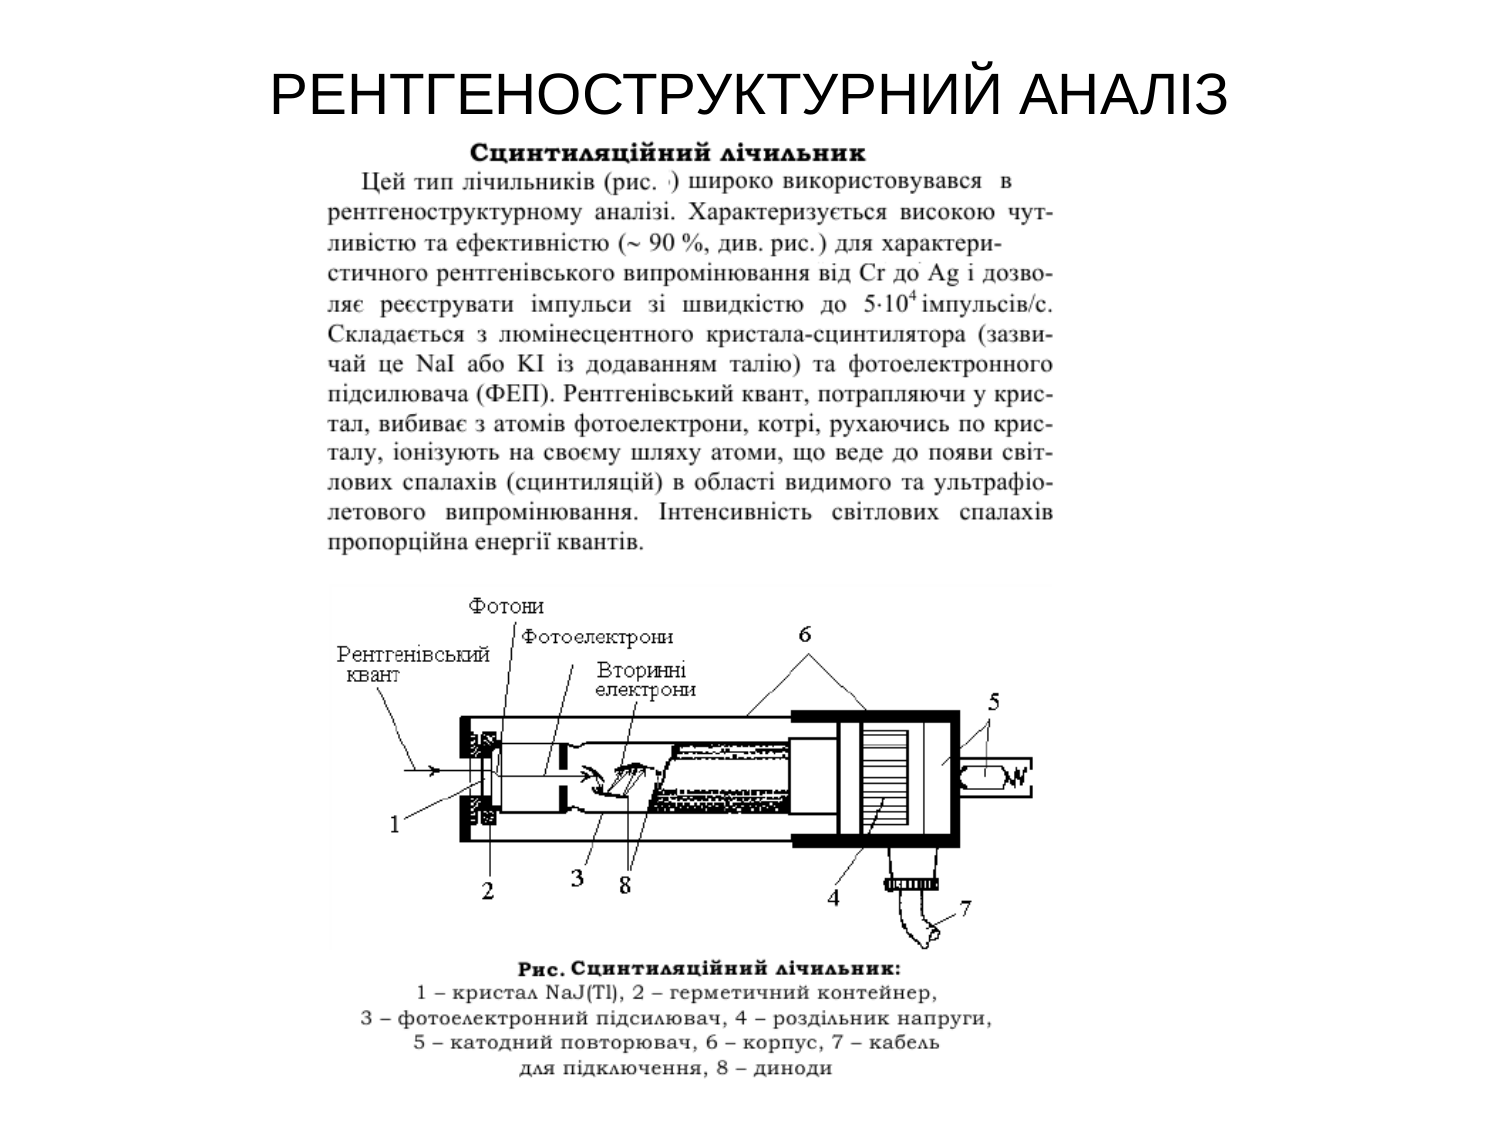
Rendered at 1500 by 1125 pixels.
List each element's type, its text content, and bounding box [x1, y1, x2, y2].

title РЕНТГЕНОСТРУКТУРНИЙ АНАЛІЗ [74, 44, 1426, 138]
picture [288, 136, 1077, 1083]
